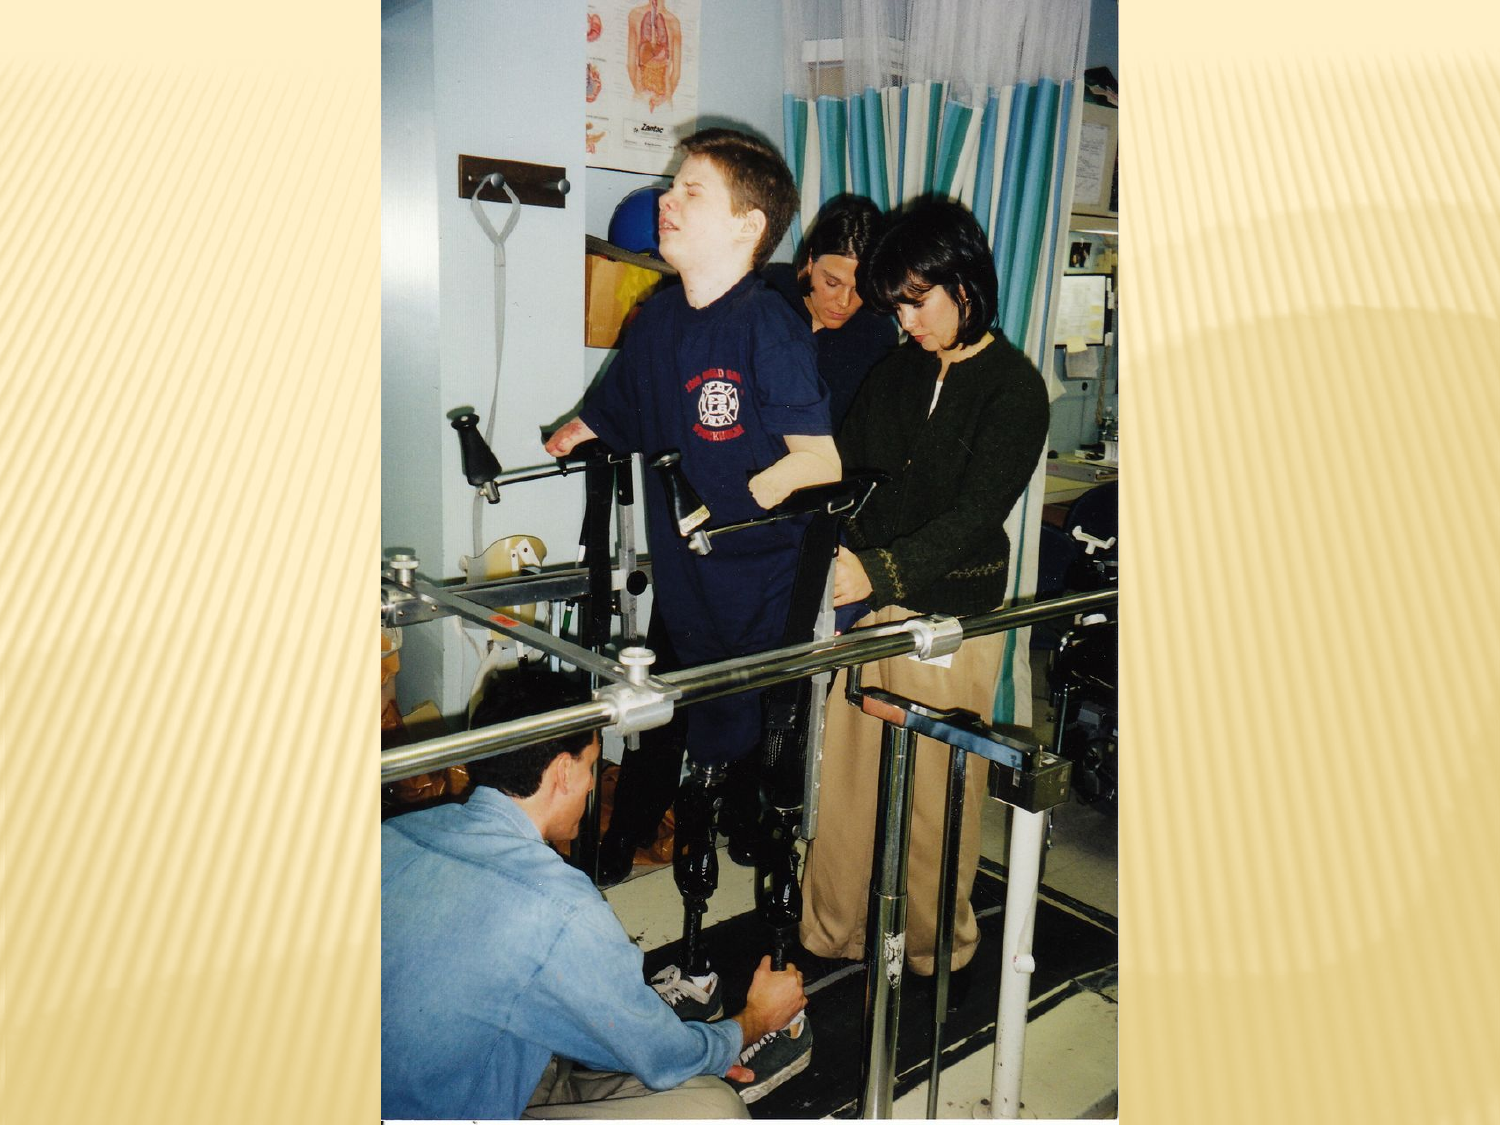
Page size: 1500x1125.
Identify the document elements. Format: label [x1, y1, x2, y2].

picture [380, 0, 1120, 1125]
